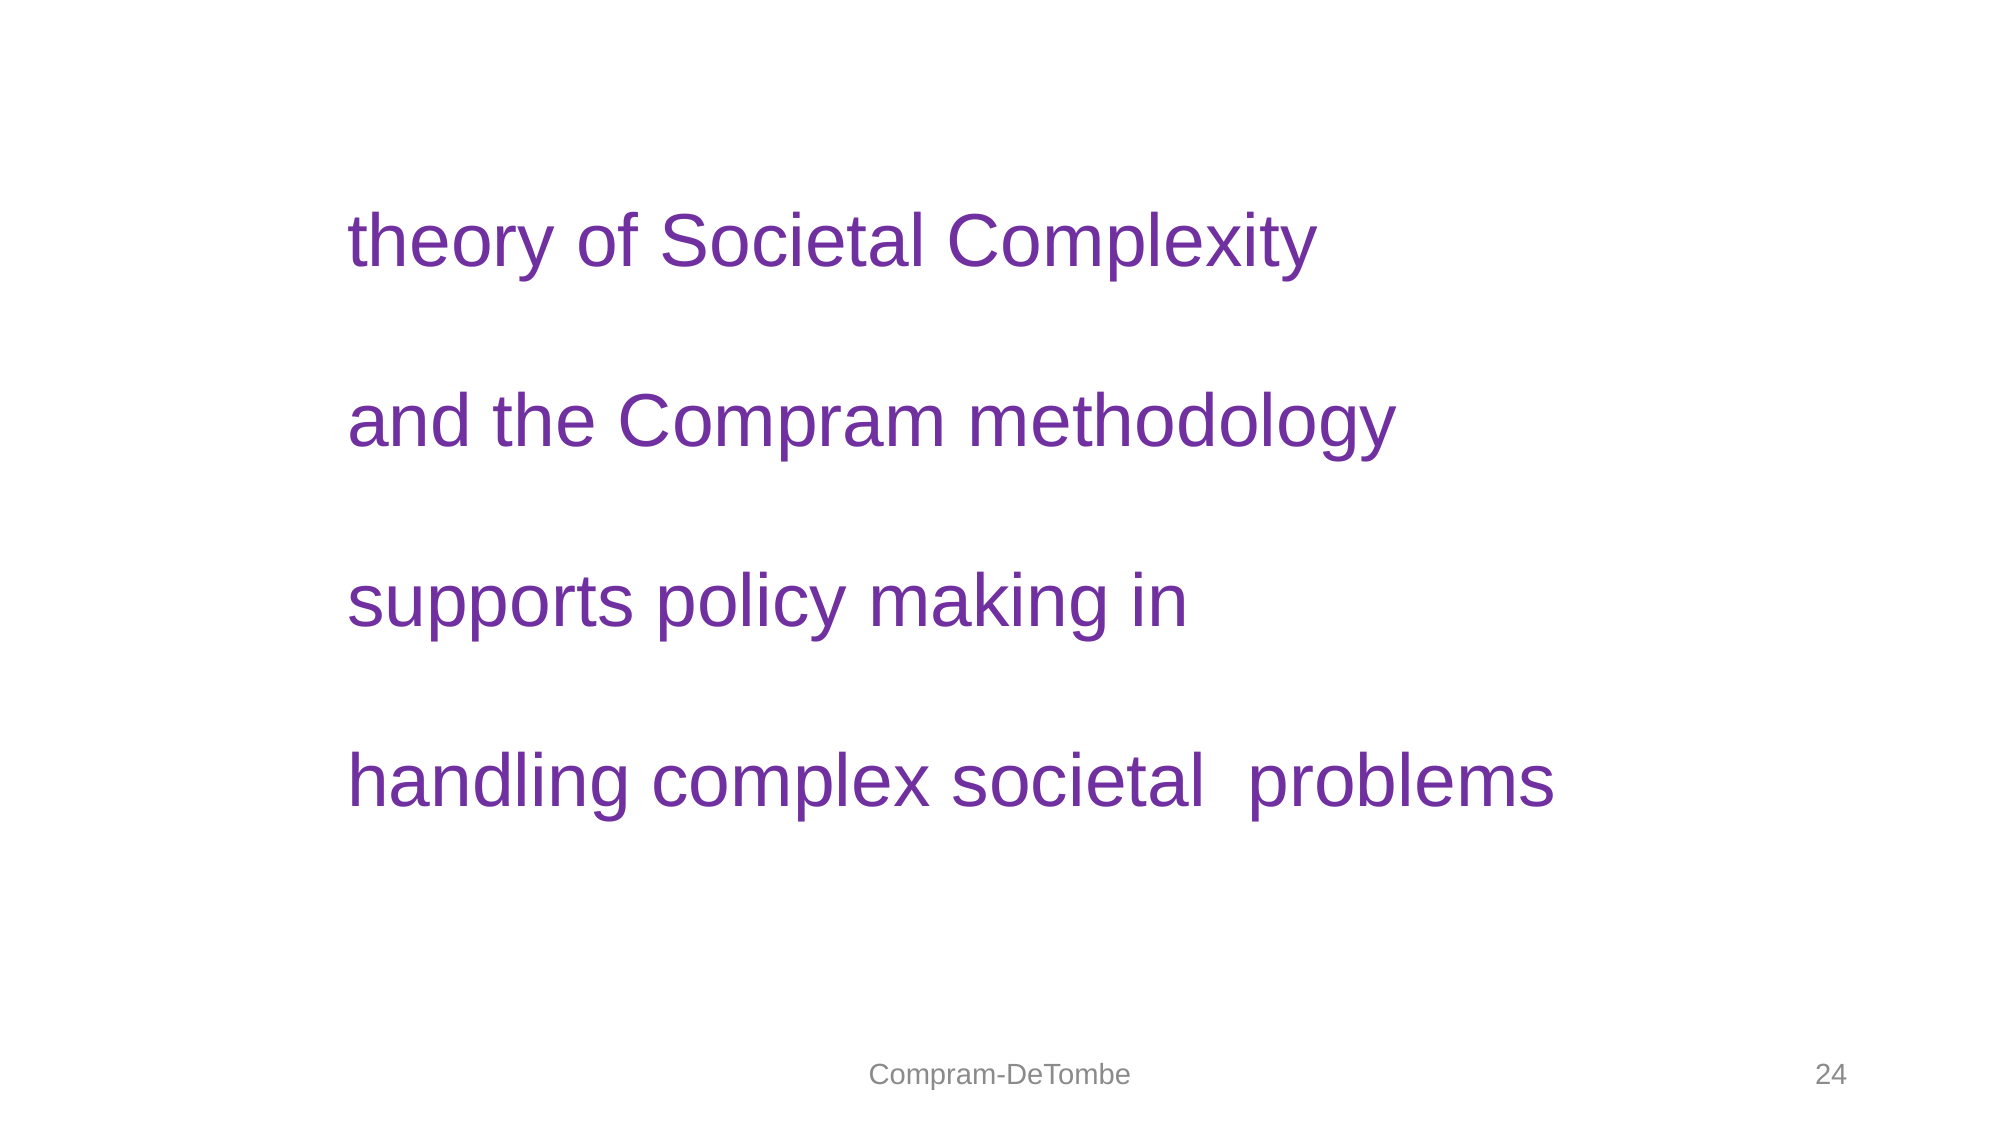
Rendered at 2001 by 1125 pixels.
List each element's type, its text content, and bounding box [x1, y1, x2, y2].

slide_number 24 [1412, 1042, 1863, 1103]
text_box theory of Societal Complexity and the Compram methodology supports policy making in handling complex societal problems [332, 184, 1572, 830]
footer Compram-DeTombe [662, 1042, 1338, 1103]
